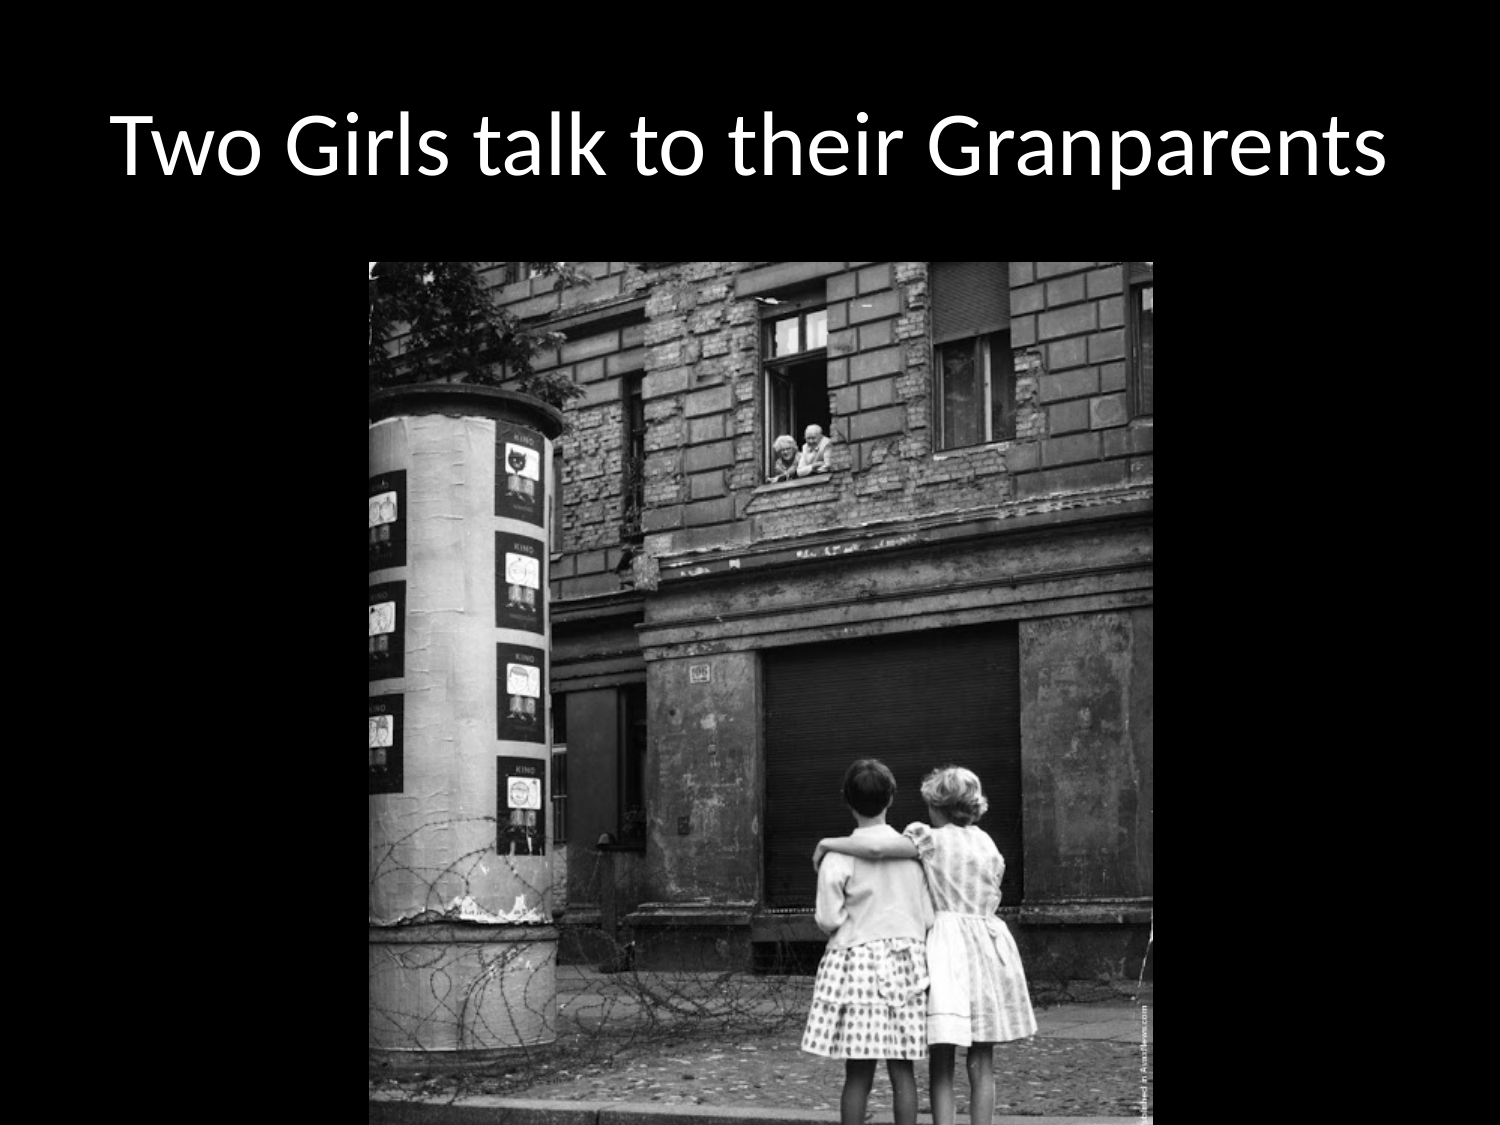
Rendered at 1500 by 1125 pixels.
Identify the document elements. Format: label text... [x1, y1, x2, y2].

title Two Girls talk to their Granparents [75, 45, 1425, 233]
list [0, 262, 1500, 1125]
